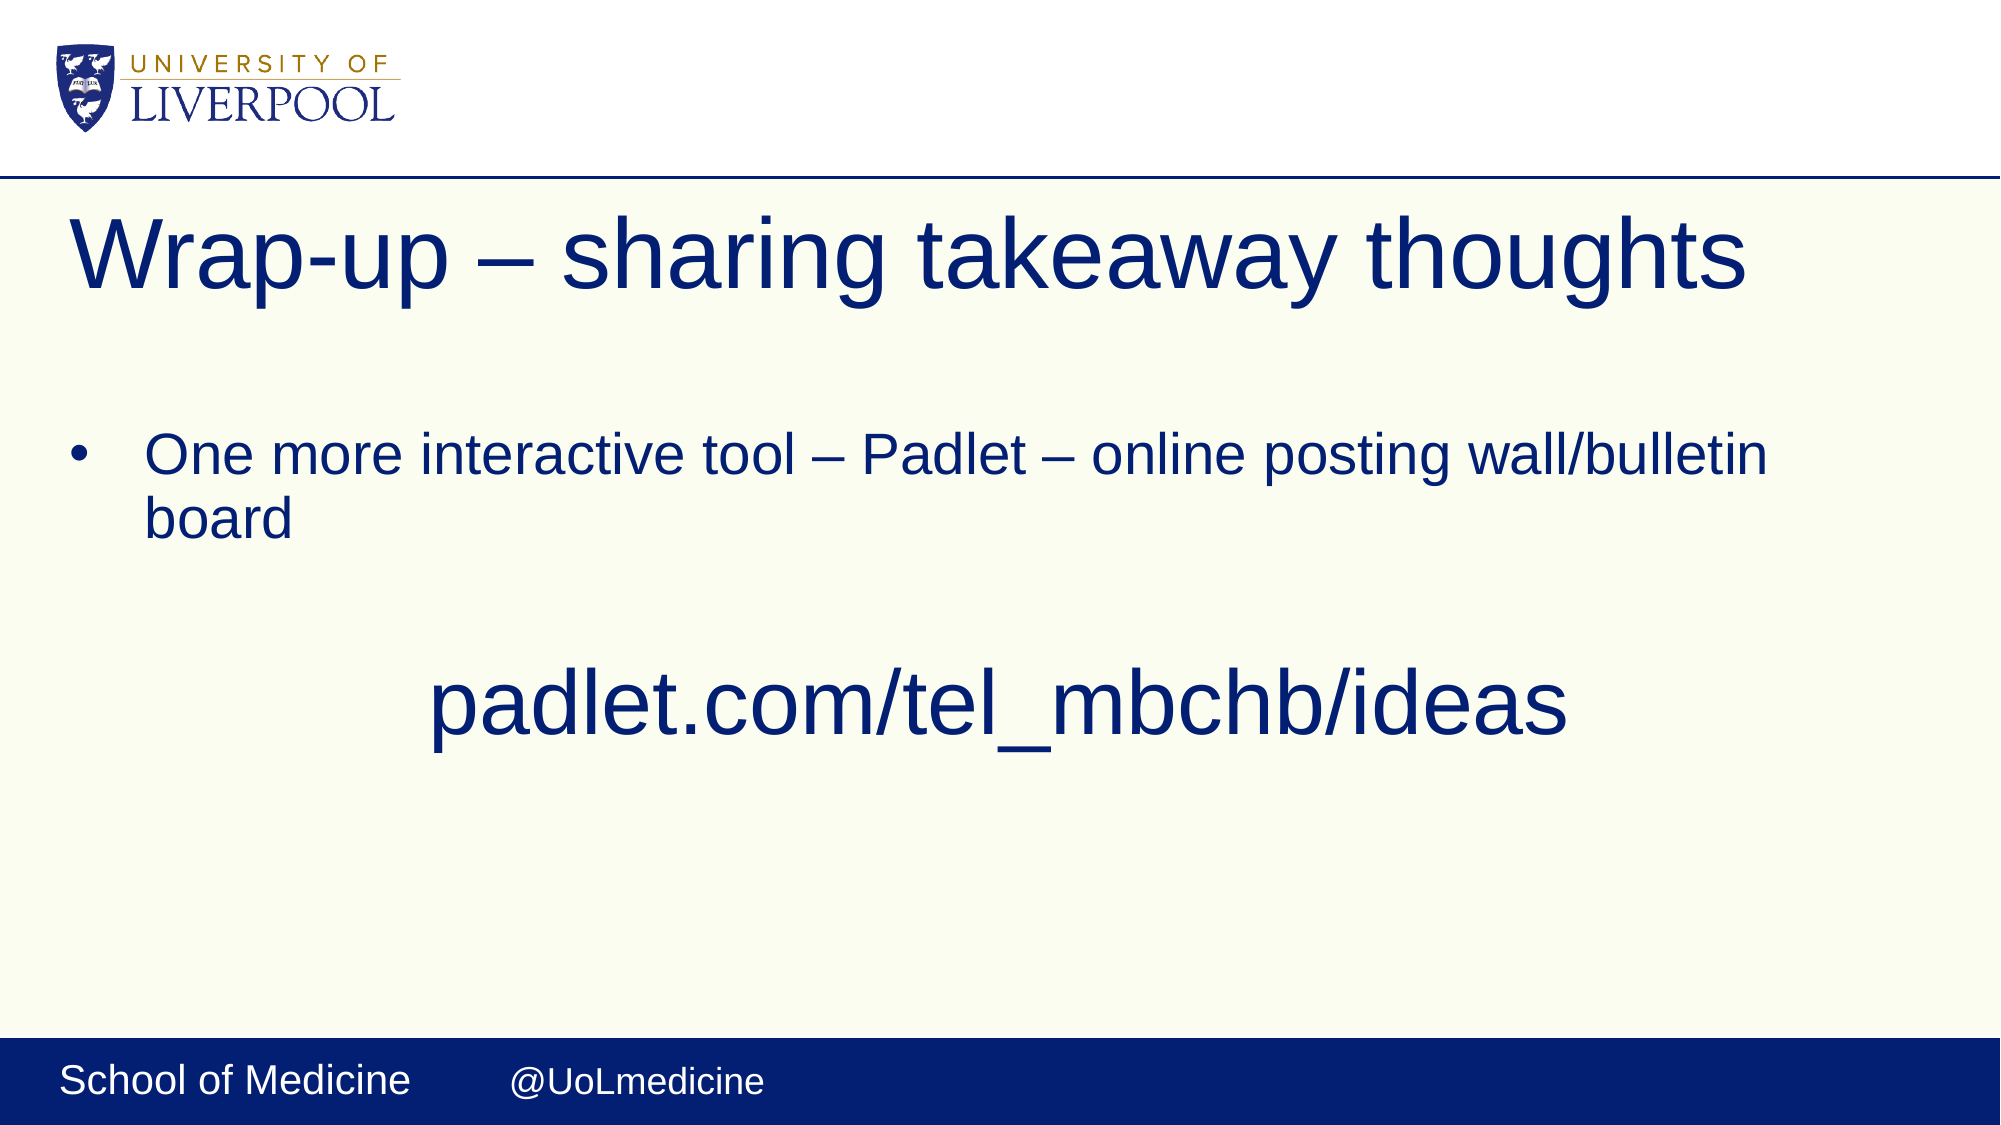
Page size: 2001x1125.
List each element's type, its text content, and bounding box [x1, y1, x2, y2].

title Wrap-up – sharing takeaway thoughts [55, 195, 1945, 314]
picture [56, 44, 401, 133]
list One more interactive tool – Padlet – online posting wall/bulletin board padlet.com/tel_mbchb/ideas [55, 326, 1945, 1035]
